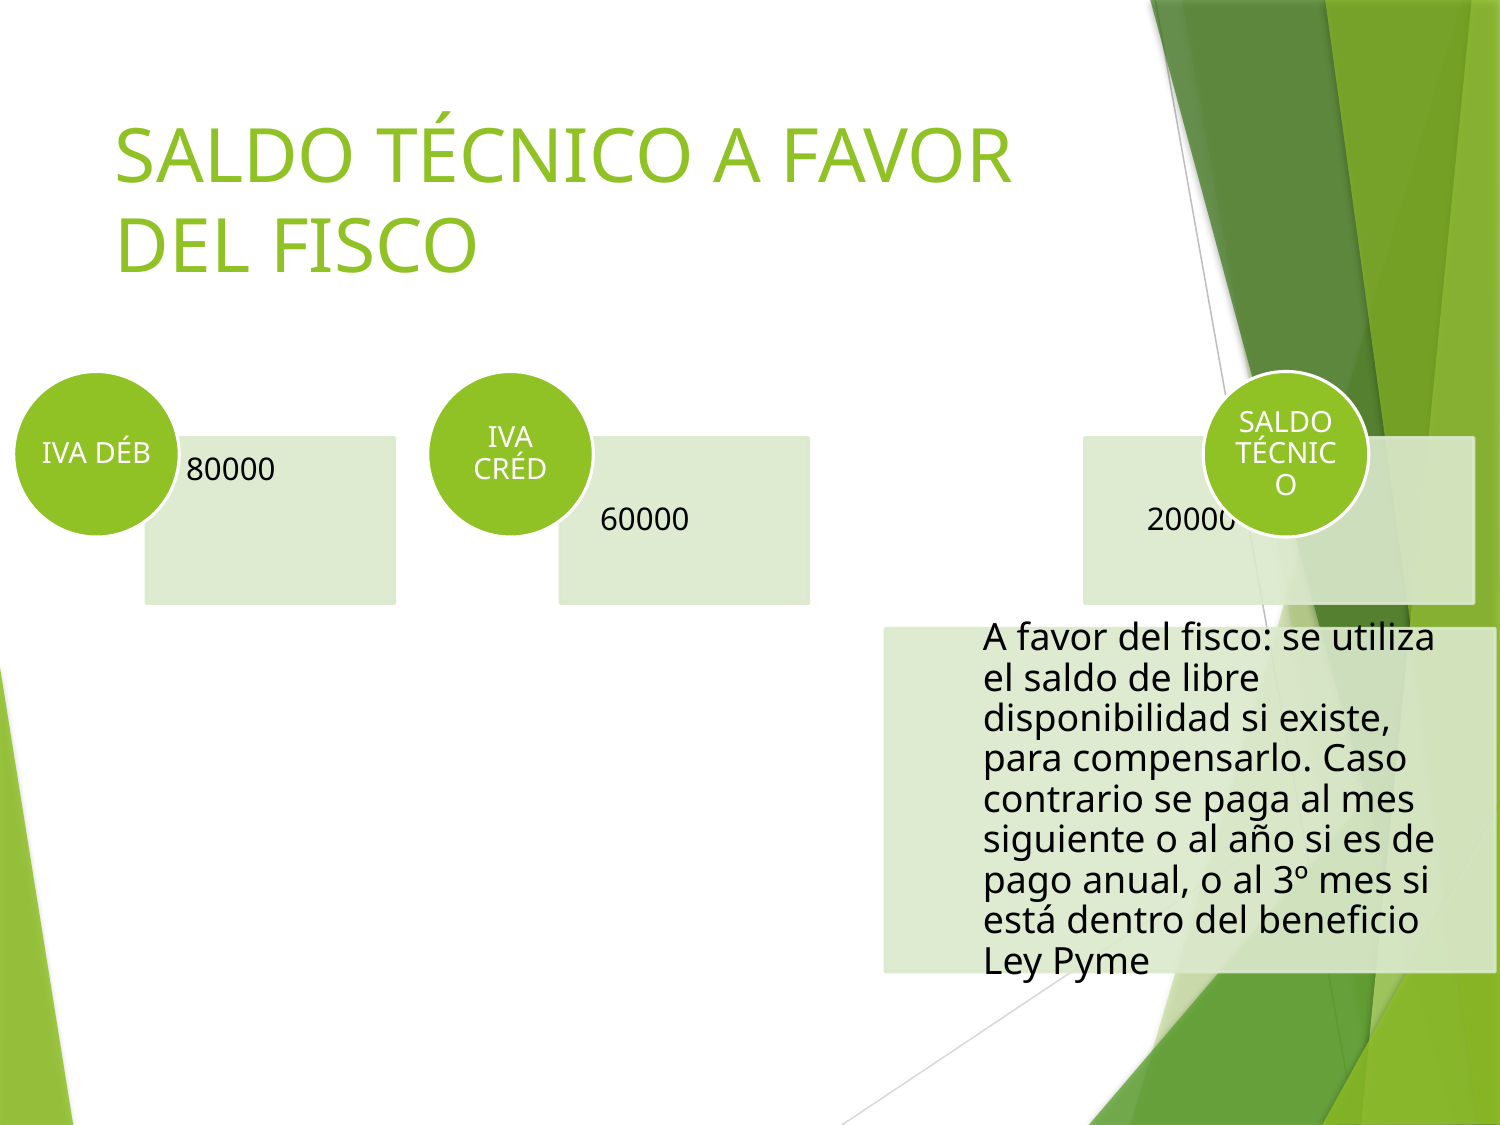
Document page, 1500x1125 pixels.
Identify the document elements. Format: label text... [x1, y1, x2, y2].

title SALDO TÉCNICO A FAVOR DEL FISCO [99, 99, 1142, 317]
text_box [123, 243, 1475, 1076]
